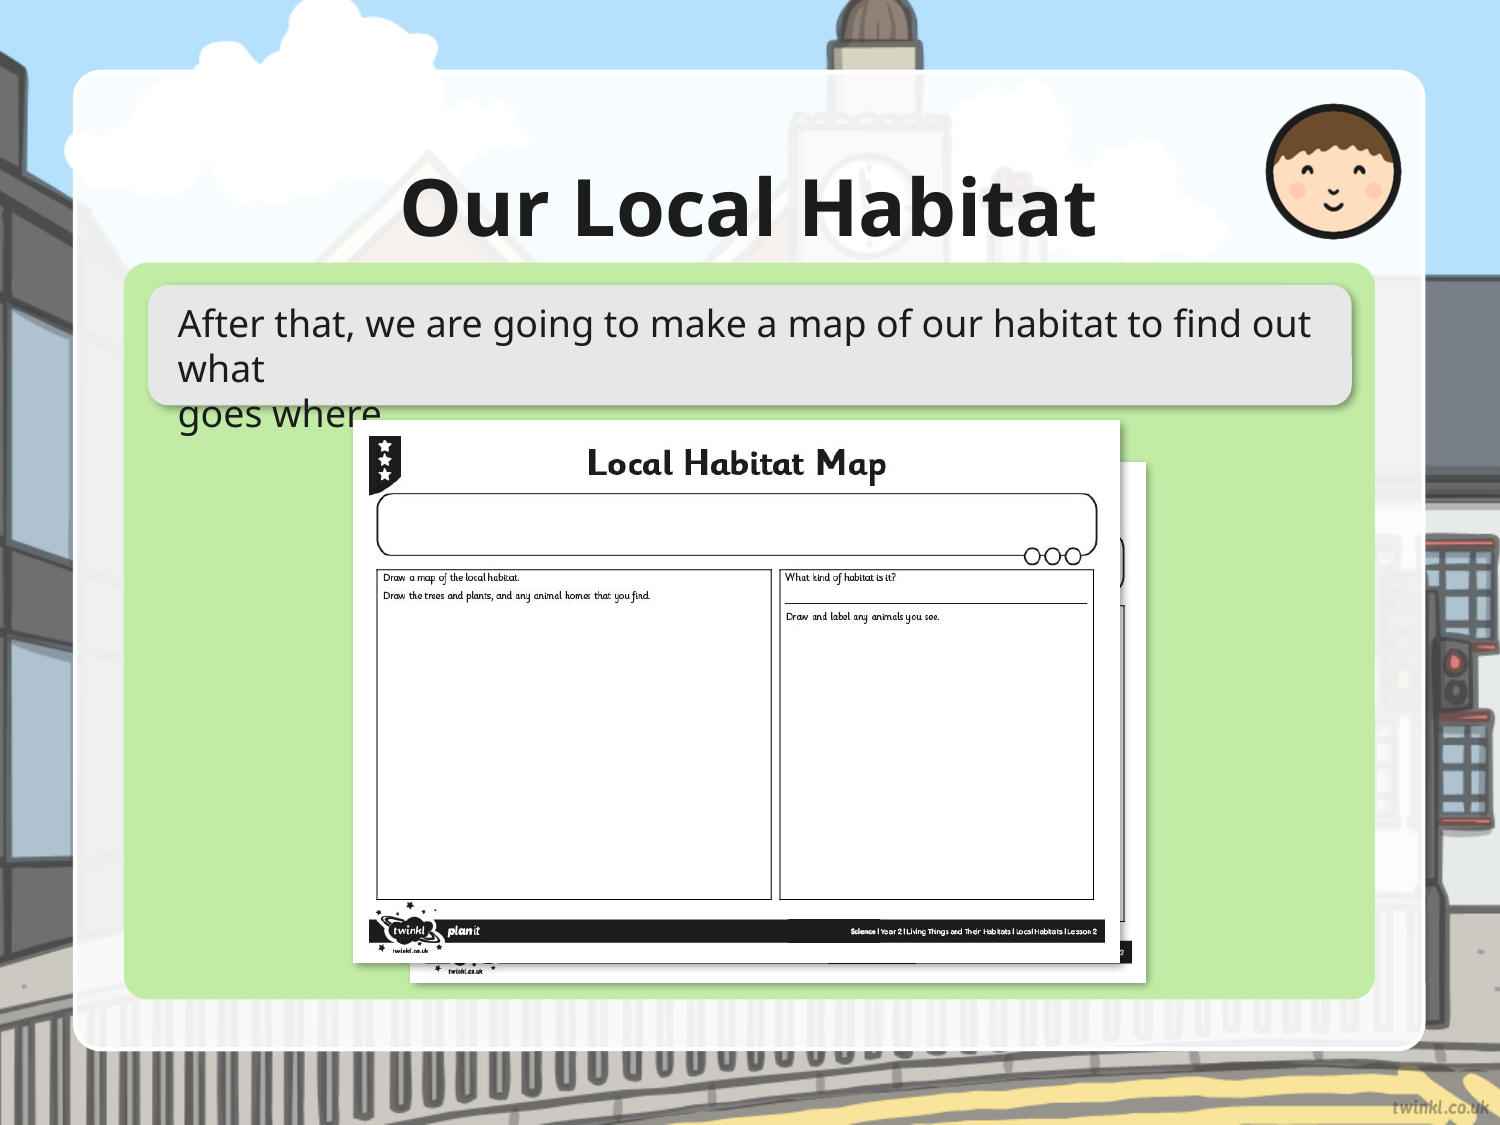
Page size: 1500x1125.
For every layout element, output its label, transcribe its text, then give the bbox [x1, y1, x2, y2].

picture [0, 0, 1500, 1125]
text_box [151, 283, 1349, 292]
text_box [122, 342, 1376, 1001]
title Our Local Habitat [75, 79, 1424, 342]
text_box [353, 420, 1146, 983]
text_box After that, we are going to make a map of our habitat to find out what goes where. [148, 292, 1366, 442]
